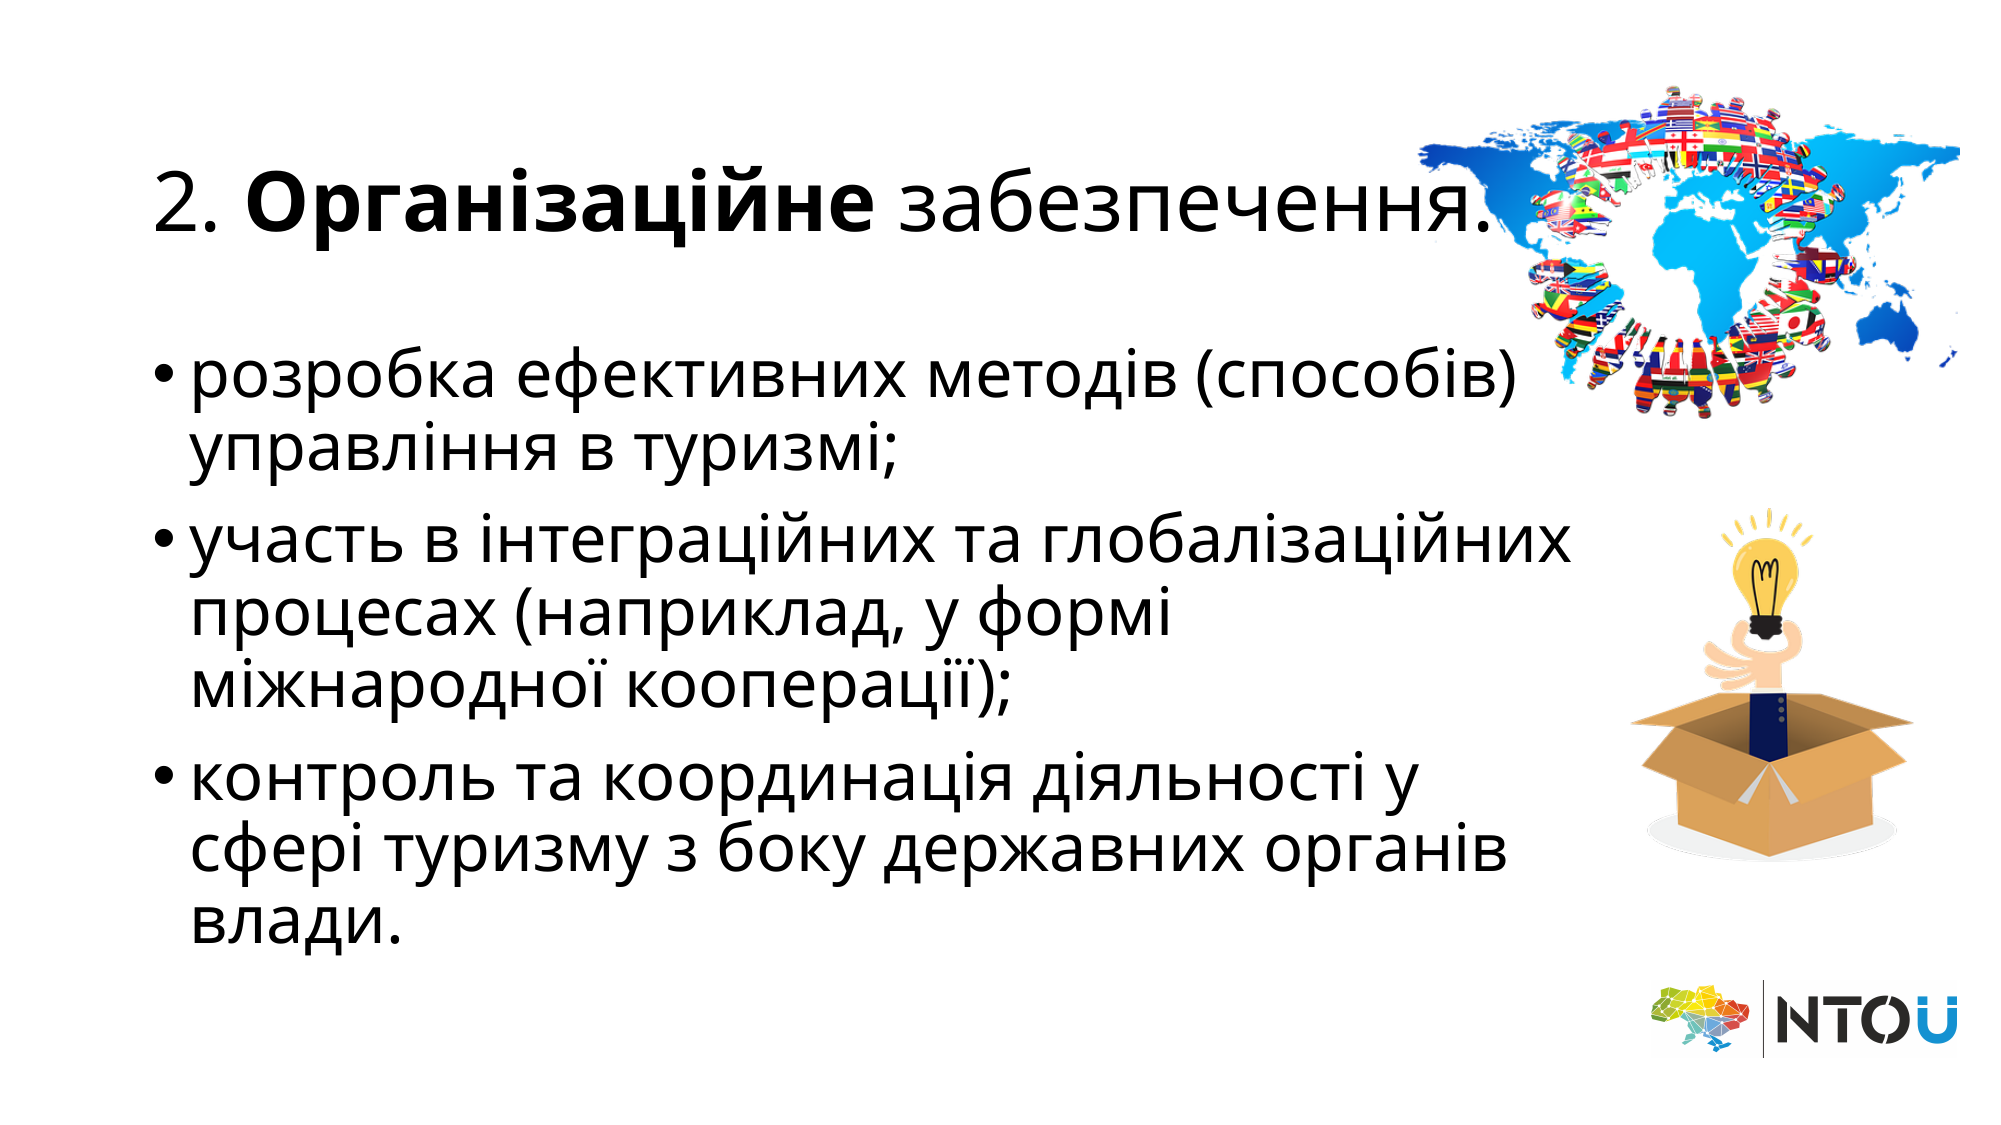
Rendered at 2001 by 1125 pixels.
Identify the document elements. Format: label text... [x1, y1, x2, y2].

list розробка ефективних методів (способів) управління в туризмі; участь в інтеграційних та глобалізаційних процесах (наприклад, у формі міжнародної кооперації); контроль та координація діяльності у сфері туризму з боку державних органів влади. [137, 332, 1596, 1047]
picture [1651, 980, 1957, 1058]
picture [1630, 508, 1915, 862]
picture [1417, 59, 1961, 431]
title 2. Організаційне забезпечення. [137, 95, 1417, 313]
